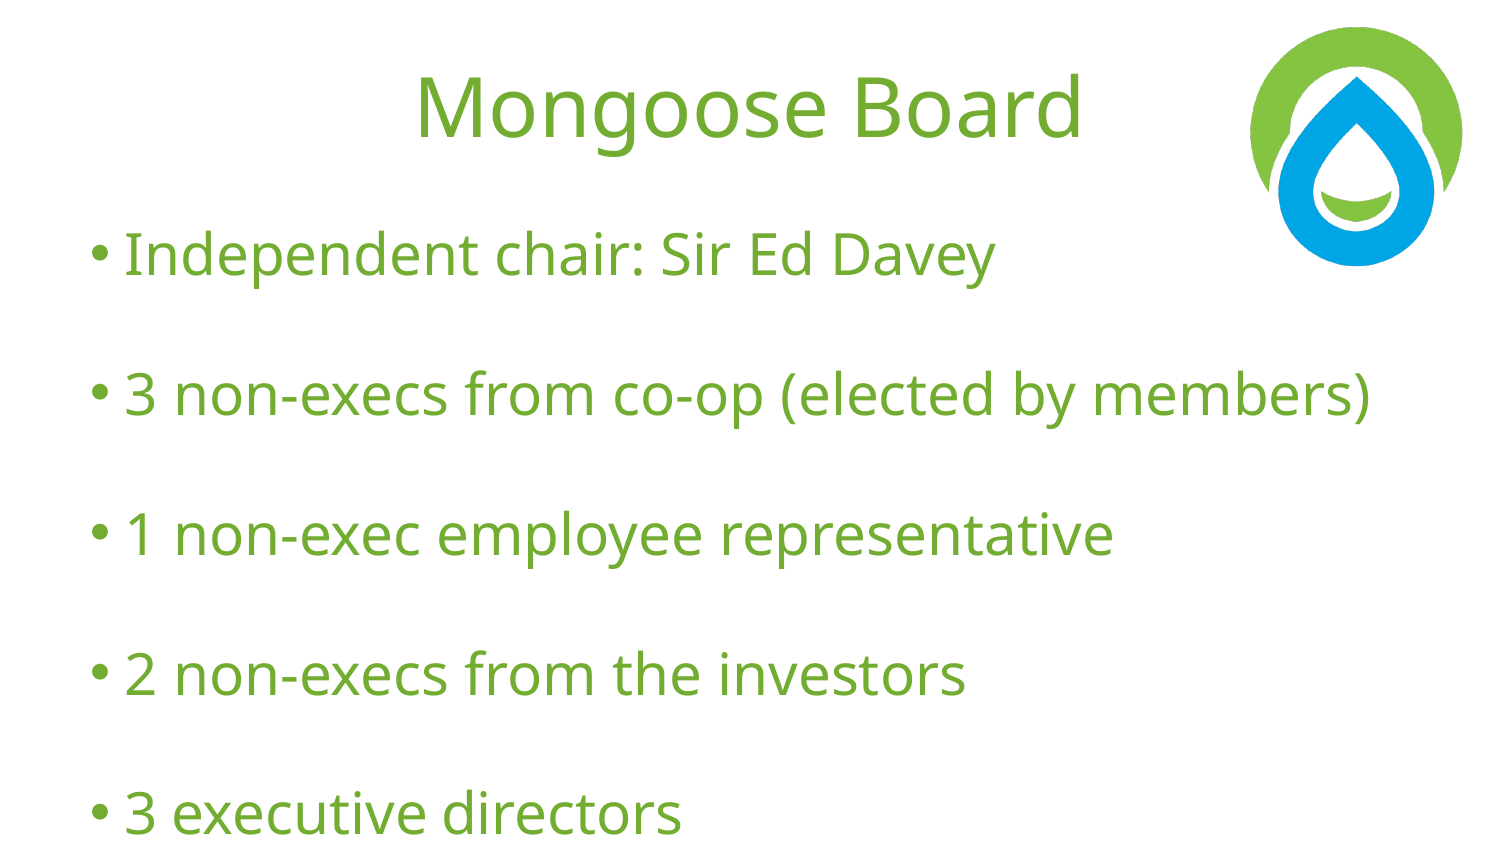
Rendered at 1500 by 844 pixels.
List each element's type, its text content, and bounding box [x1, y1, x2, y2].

title Mongoose Board [75, 33, 1207, 139]
picture [1212, 0, 1500, 304]
text_box Independent chair: Sir Ed Davey 3 non-execs from co-op (elected by members) 1 non-exec employee representative 2 non-execs from the investors 3 executive directors [74, 139, 1489, 844]
